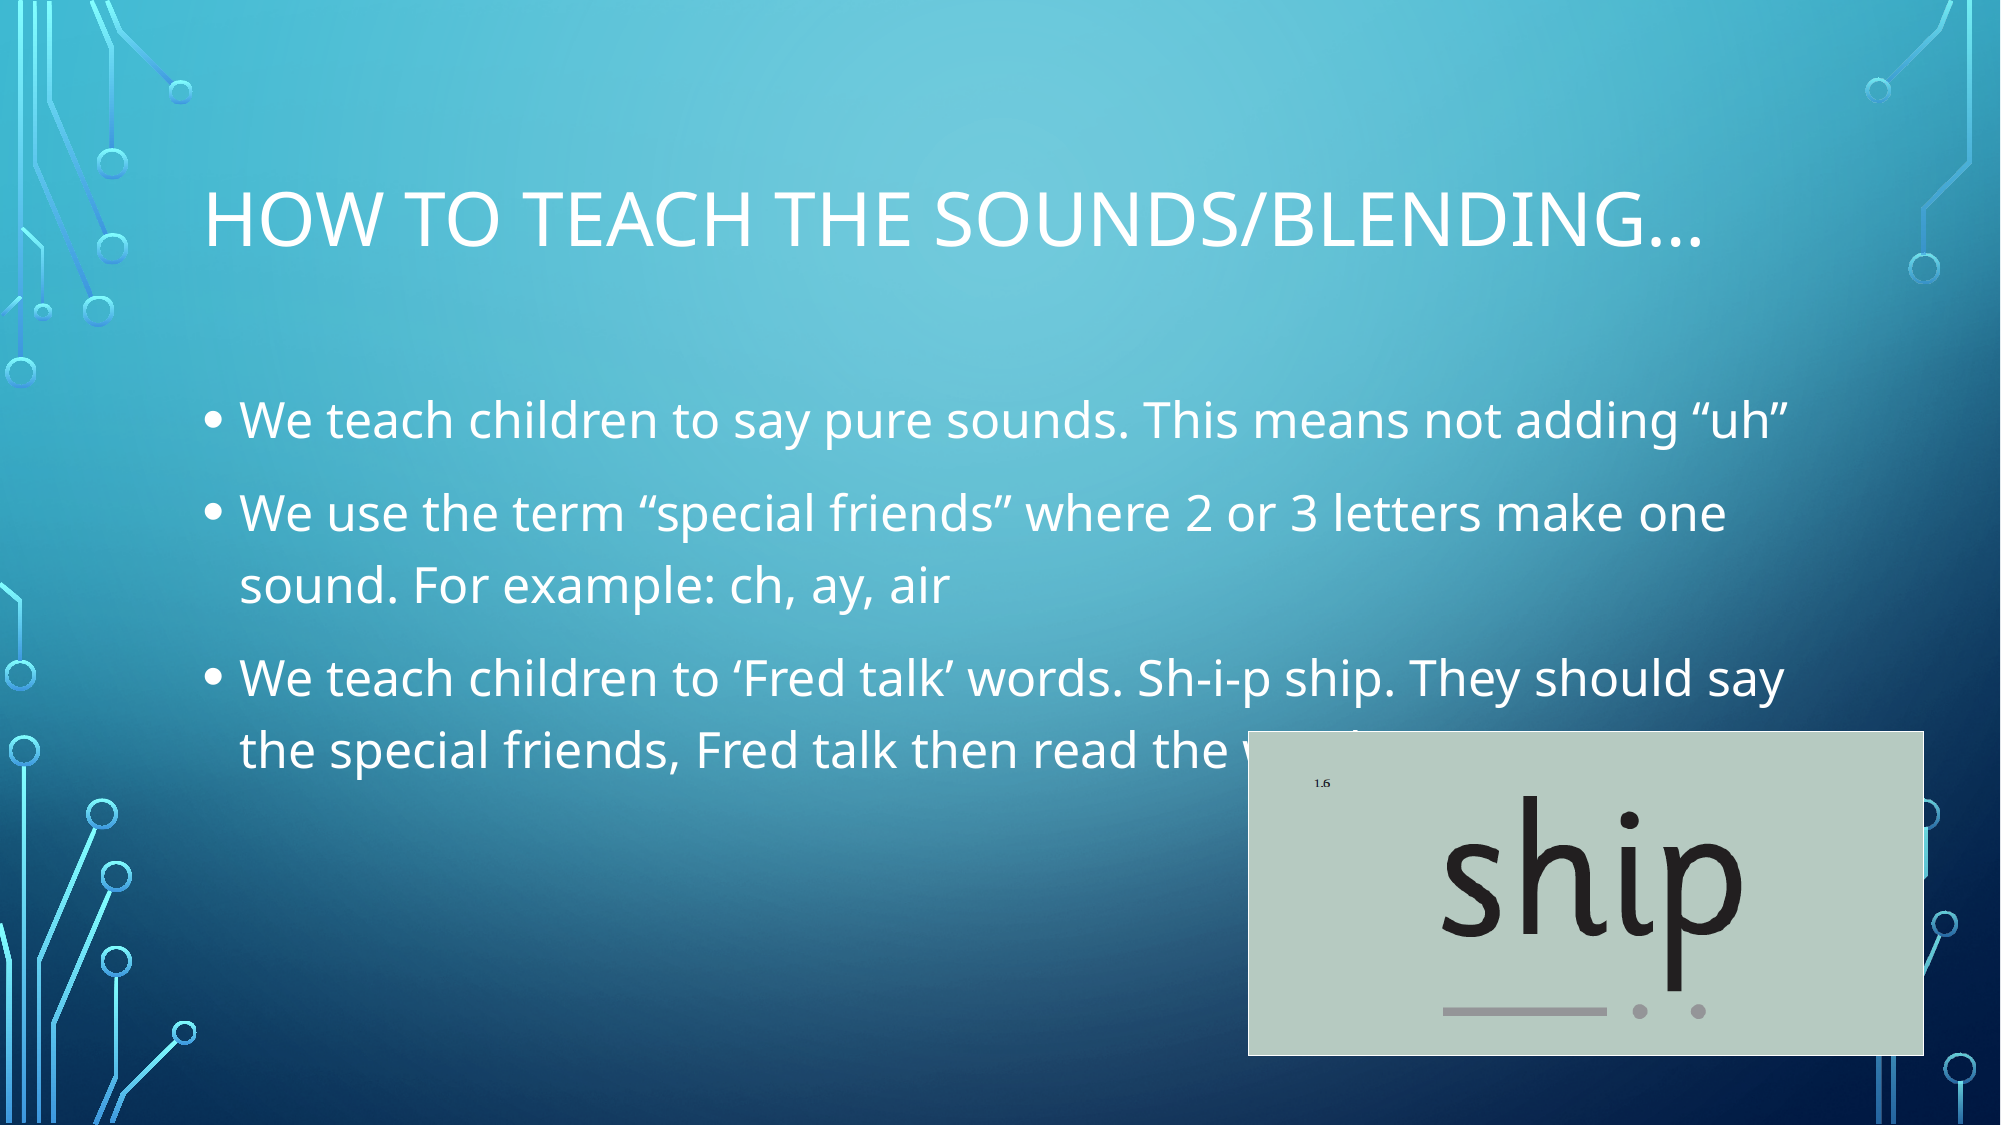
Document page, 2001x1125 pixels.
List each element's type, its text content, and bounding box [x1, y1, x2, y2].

picture [1248, 731, 1924, 1057]
list We teach children to say pure sounds. This means not adding “uh” We use the term “special friends” where 2 or 3 letters make one sound. For example: ch, ay, air We teach children to ‘Fred talk’ words. Sh-i-p ship. They should say the special friends, Fred talk then read the word. [187, 369, 1813, 950]
title How to teach the sounds/blending… [187, 101, 1813, 344]
